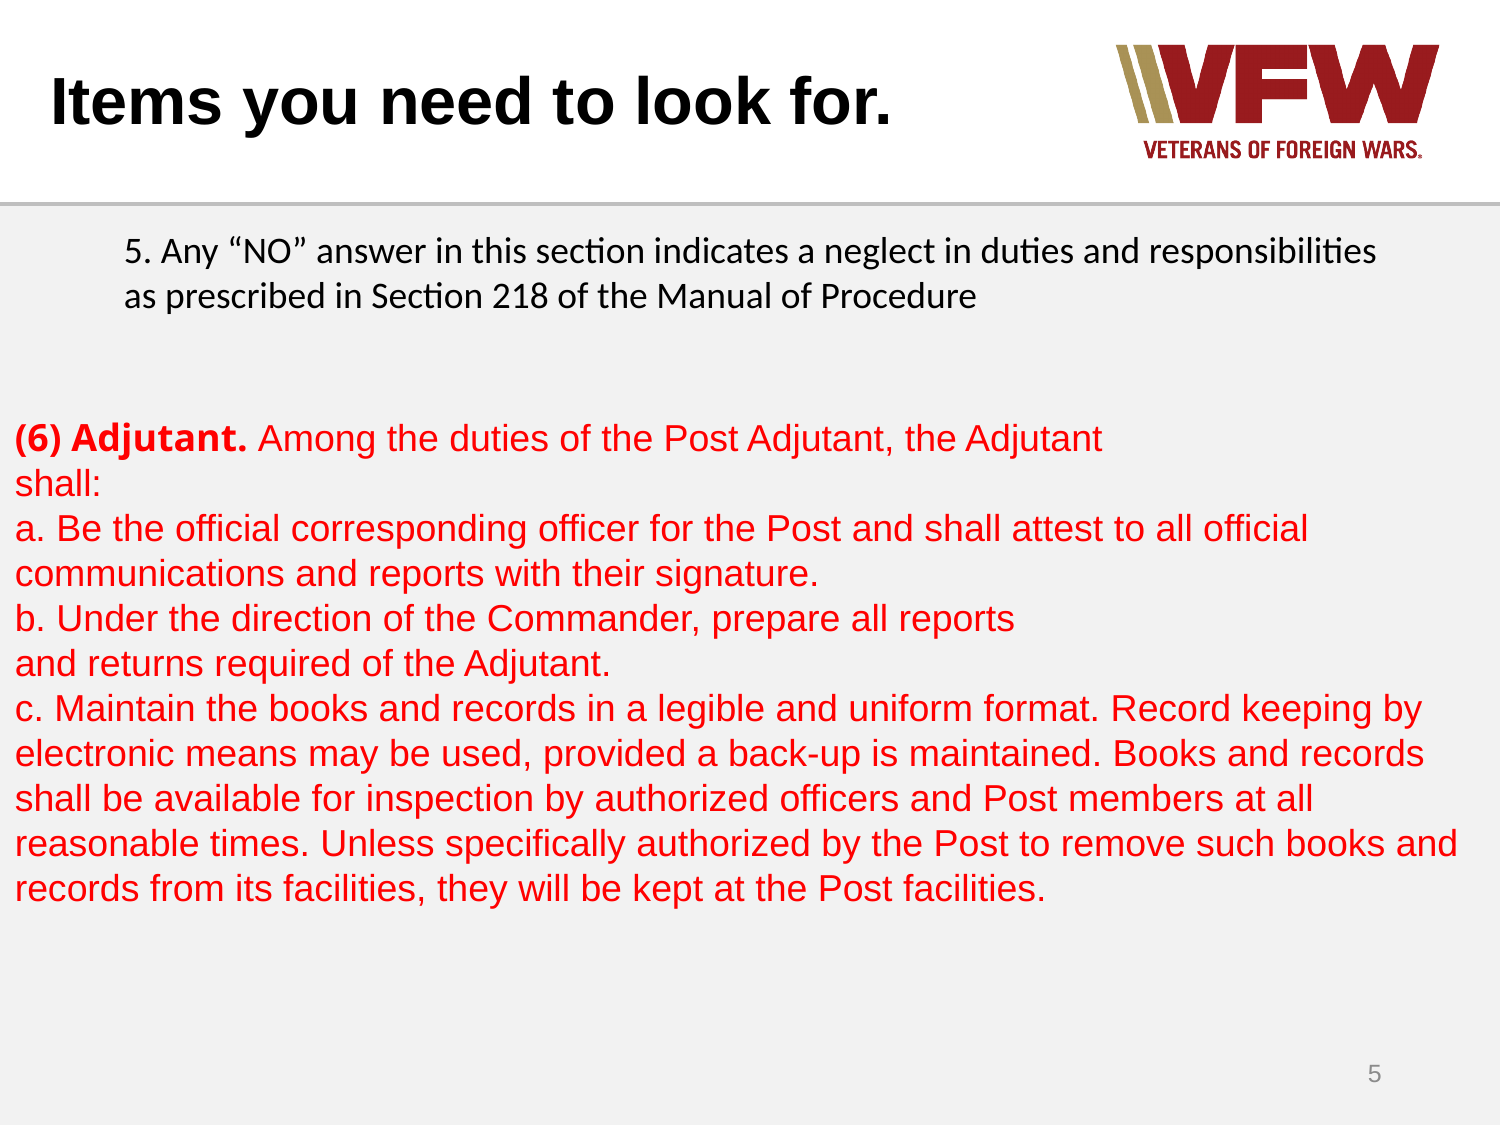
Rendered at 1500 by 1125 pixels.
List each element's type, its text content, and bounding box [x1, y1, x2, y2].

text_box (6) Adjutant. Among the duties of the Post Adjutant, the Adjutant shall: a. Be the official corresponding officer for the Post and shall attest to all official communications and reports with their signature. b. Under the direction of the Commander, prepare all reports and returns required of the Adjutant. c. Maintain the books and records in a legible and uniform format. Record keeping by electronic means may be used, provided a back-up is maintained. Books and records shall be available for inspection by authorized officers and Post members at all reasonable times. Unless specifically authorized by the Post to remove such books and records from its facilities, they will be kept at the Post facilities. [0, 406, 1500, 1007]
text_box 5. Any “NO” answer in this section indicates a neglect in duties and responsibilities as prescribed in Section 218 of the Manual of Procedure [109, 219, 1397, 324]
slide_number 5 [1059, 1042, 1397, 1103]
title Items you need to look for. [35, 22, 1075, 184]
picture [1115, 44, 1440, 159]
